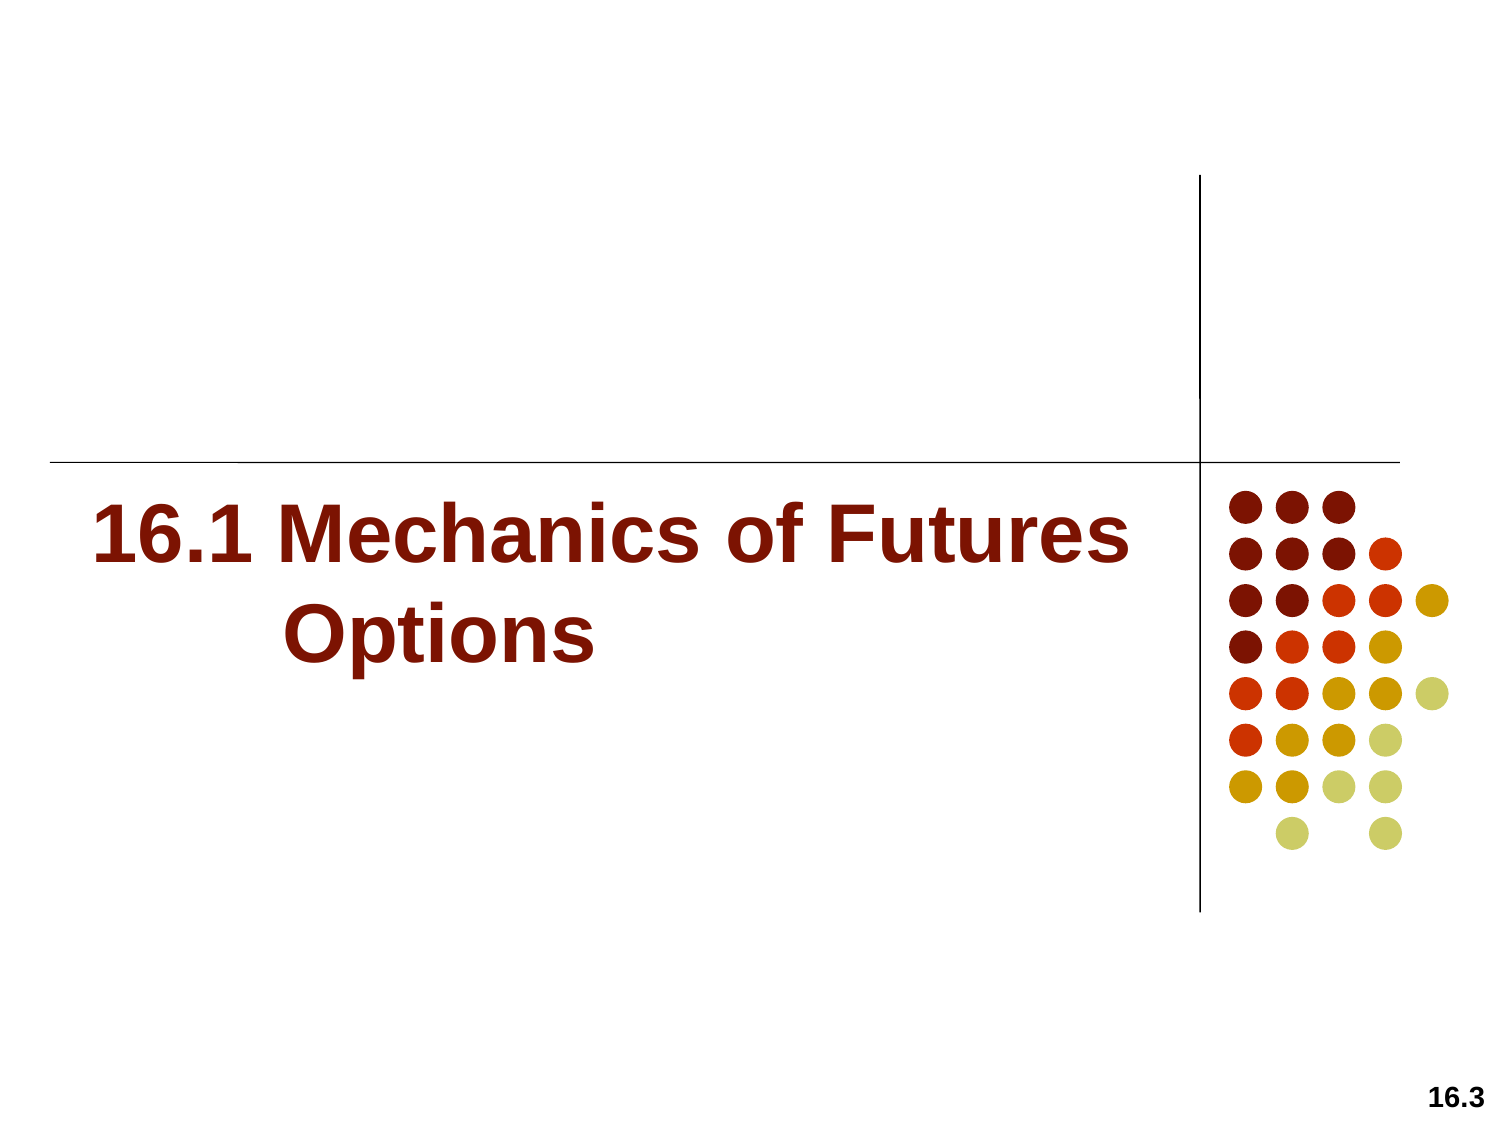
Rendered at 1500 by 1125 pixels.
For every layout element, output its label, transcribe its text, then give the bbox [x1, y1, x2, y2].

slide_number 16.3 [1149, 1070, 1500, 1123]
title 16.1 Mechanics of Futures Options [76, 479, 1190, 787]
